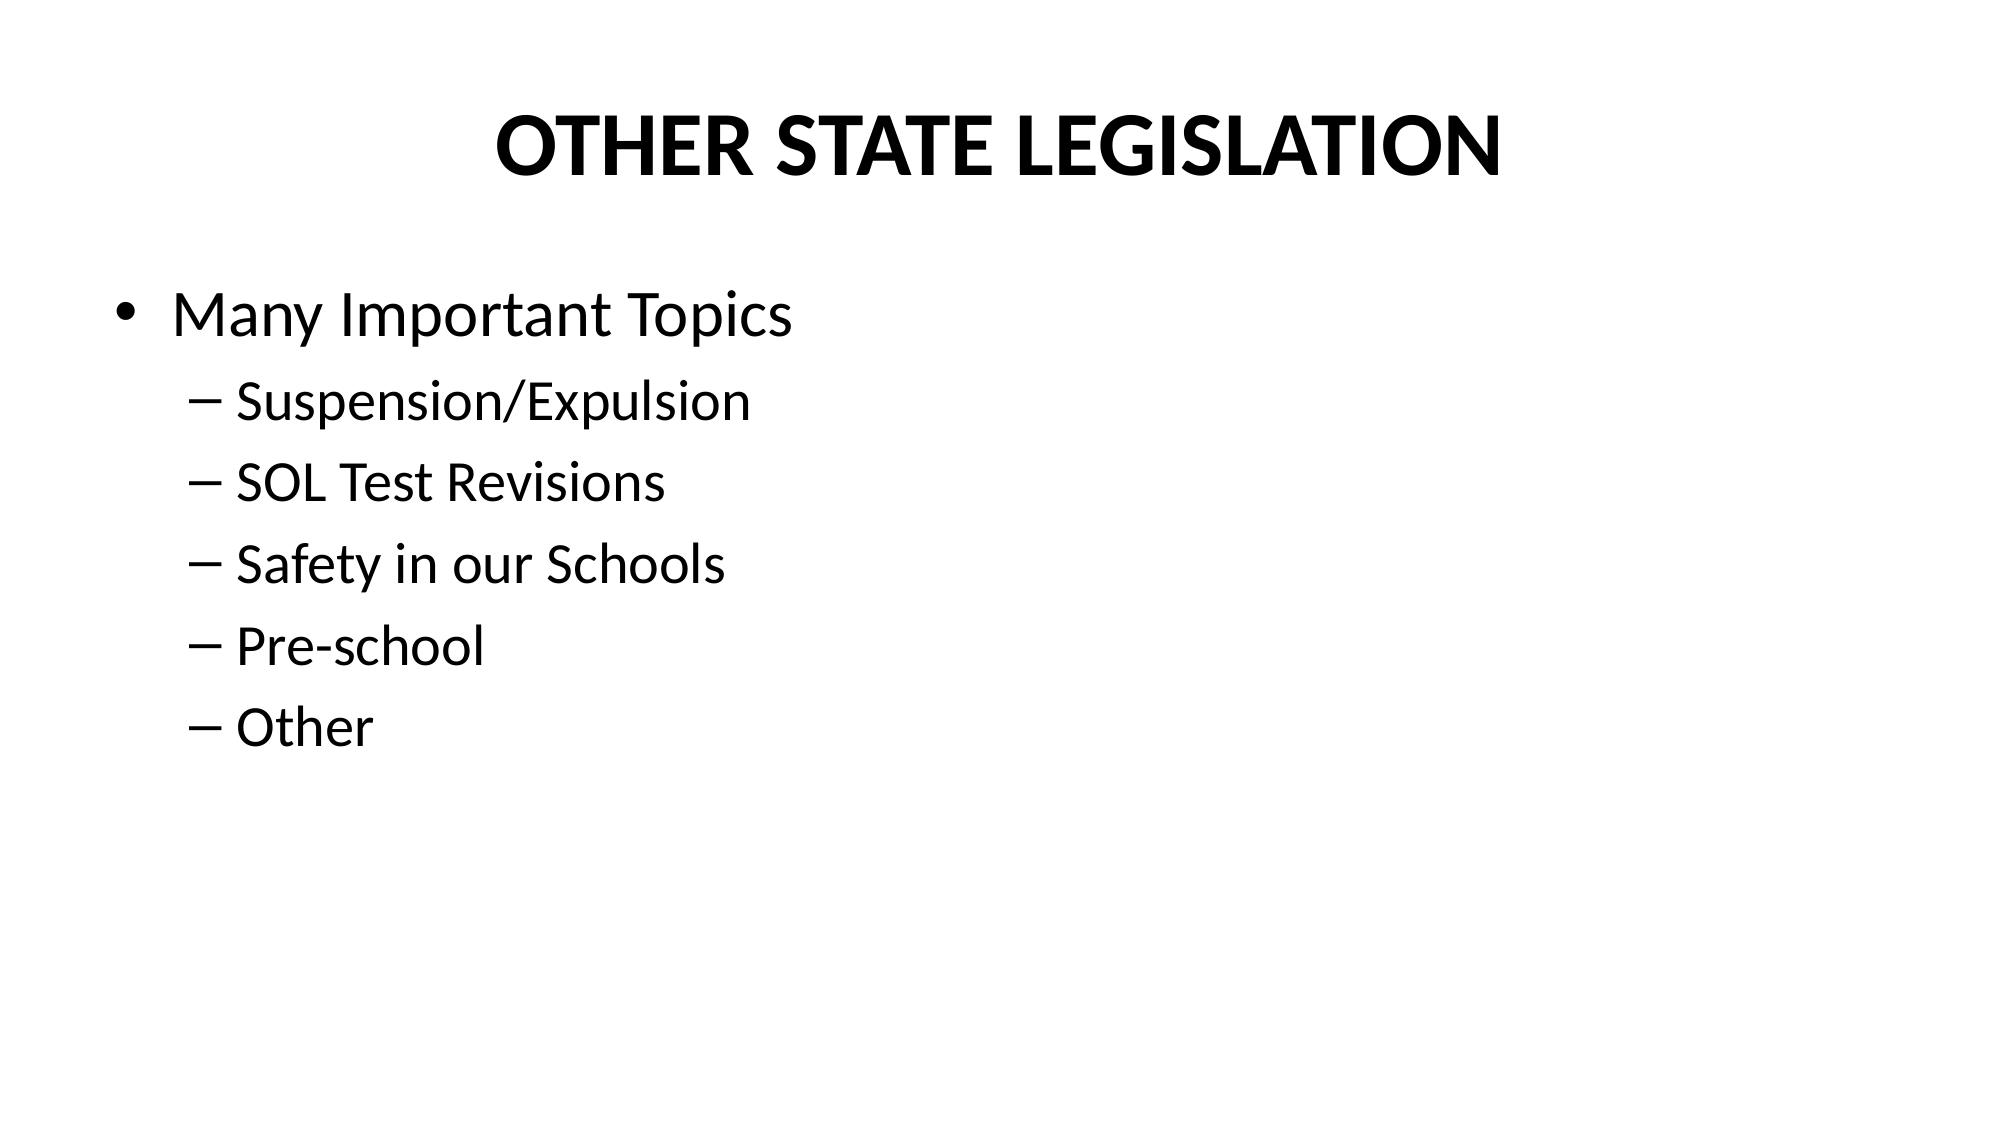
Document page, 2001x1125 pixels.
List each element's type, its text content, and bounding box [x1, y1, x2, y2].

list Many Important Topics Suspension/Expulsion SOL Test Revisions Safety in our Schools Pre-school Other [99, 262, 1900, 1005]
title OTHER STATE LEGISLATION [99, 45, 1900, 233]
